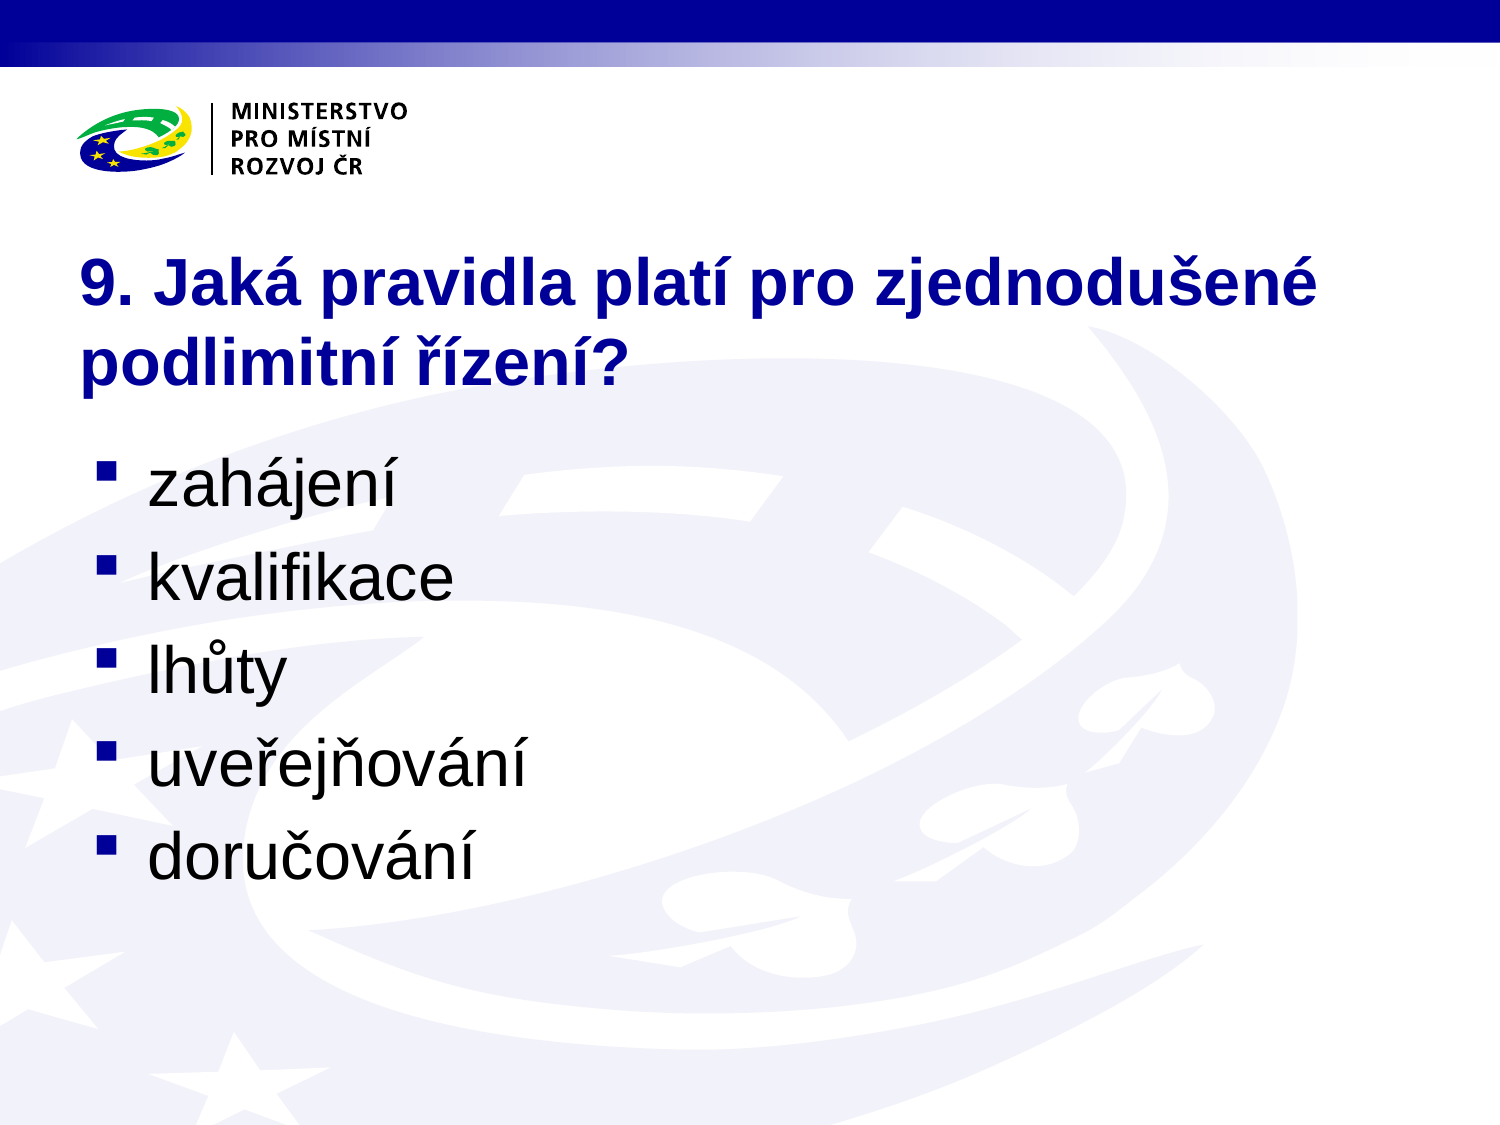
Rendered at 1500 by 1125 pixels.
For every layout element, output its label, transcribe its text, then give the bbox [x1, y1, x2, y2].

title 9. Jaká pravidla platí pro zjednodušené podlimitní řízení? [64, 231, 1425, 315]
list zahájení kvalifikace lhůty uveřejňování doručování [76, 432, 1427, 1059]
